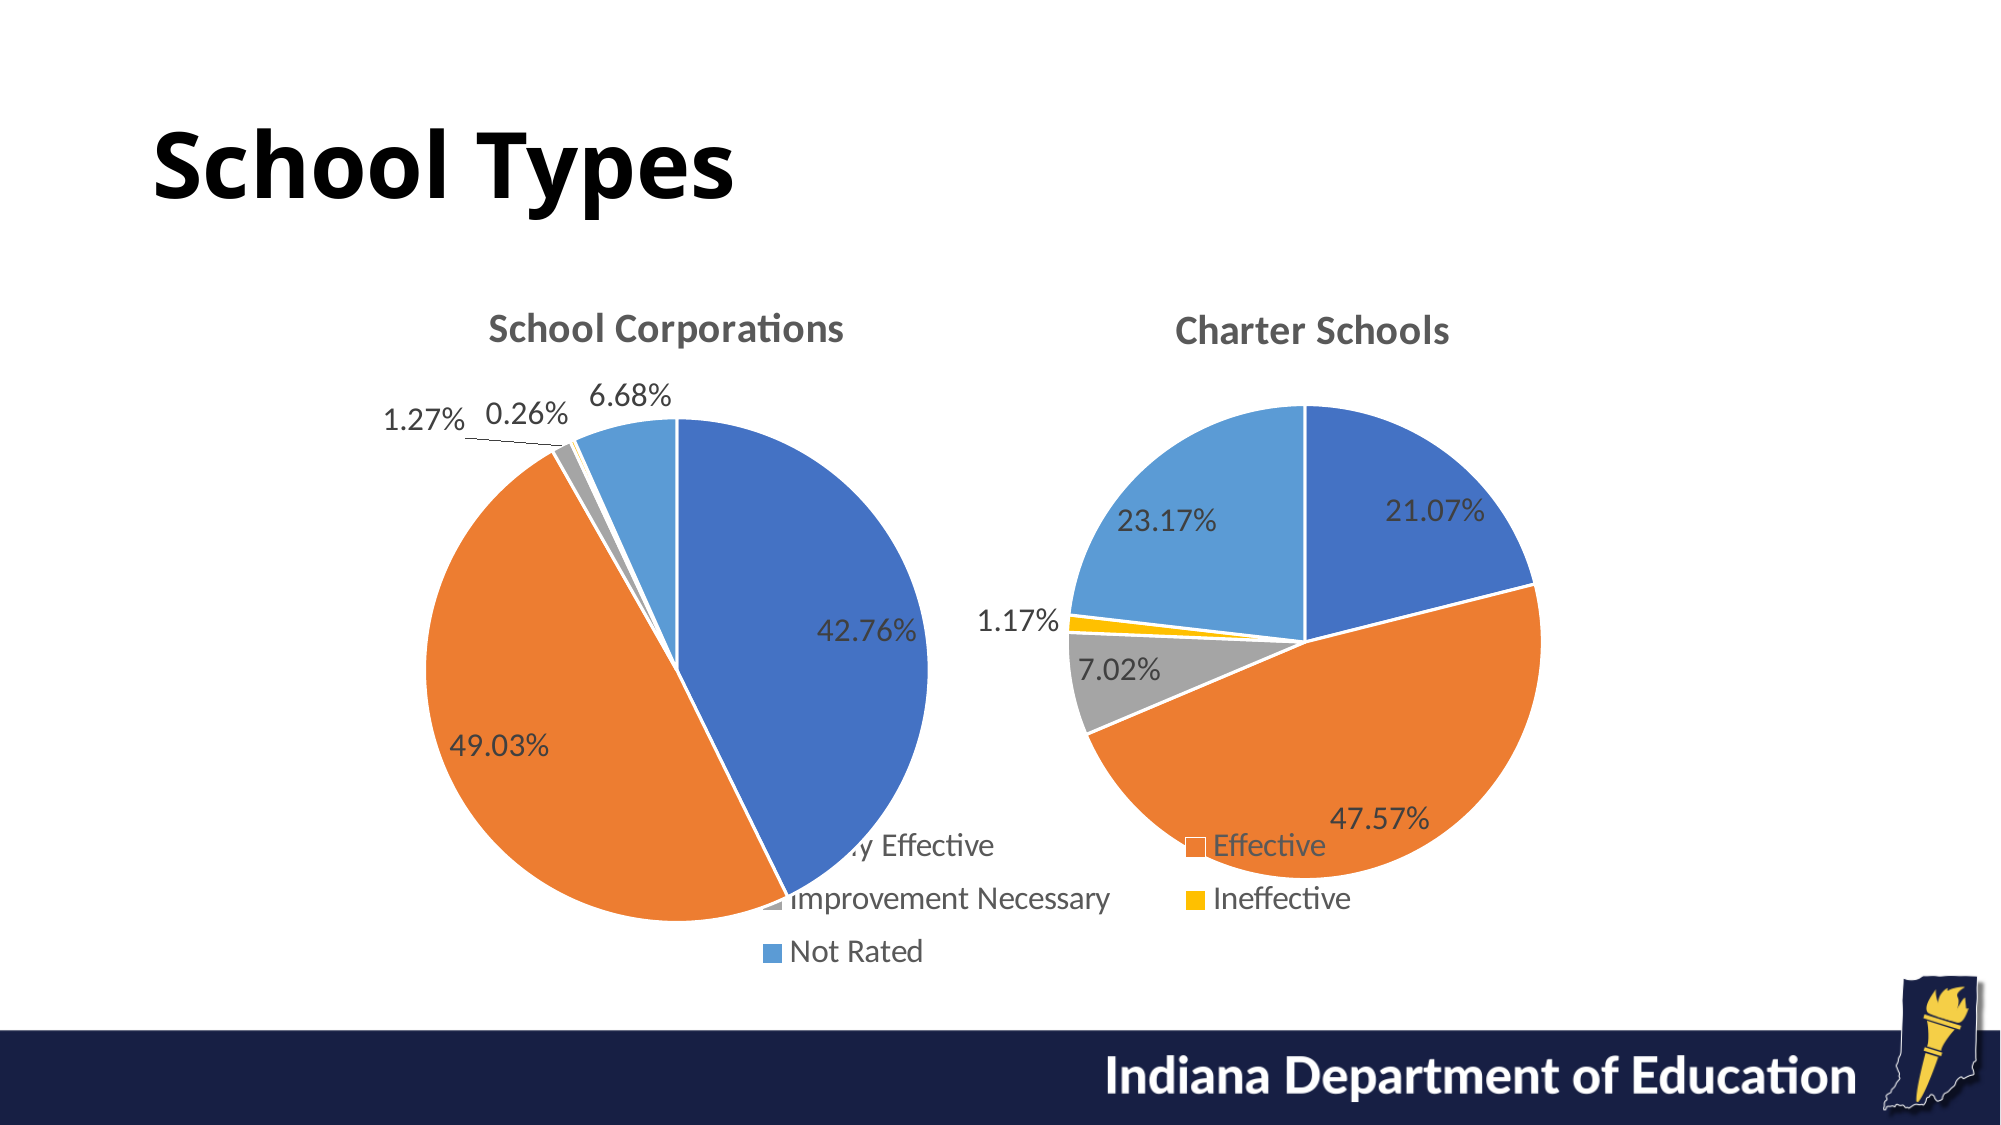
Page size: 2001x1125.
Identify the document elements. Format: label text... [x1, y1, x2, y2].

chart [156, 277, 1928, 1036]
picture [0, 0, 2001, 1125]
title School Types [137, 59, 1863, 278]
